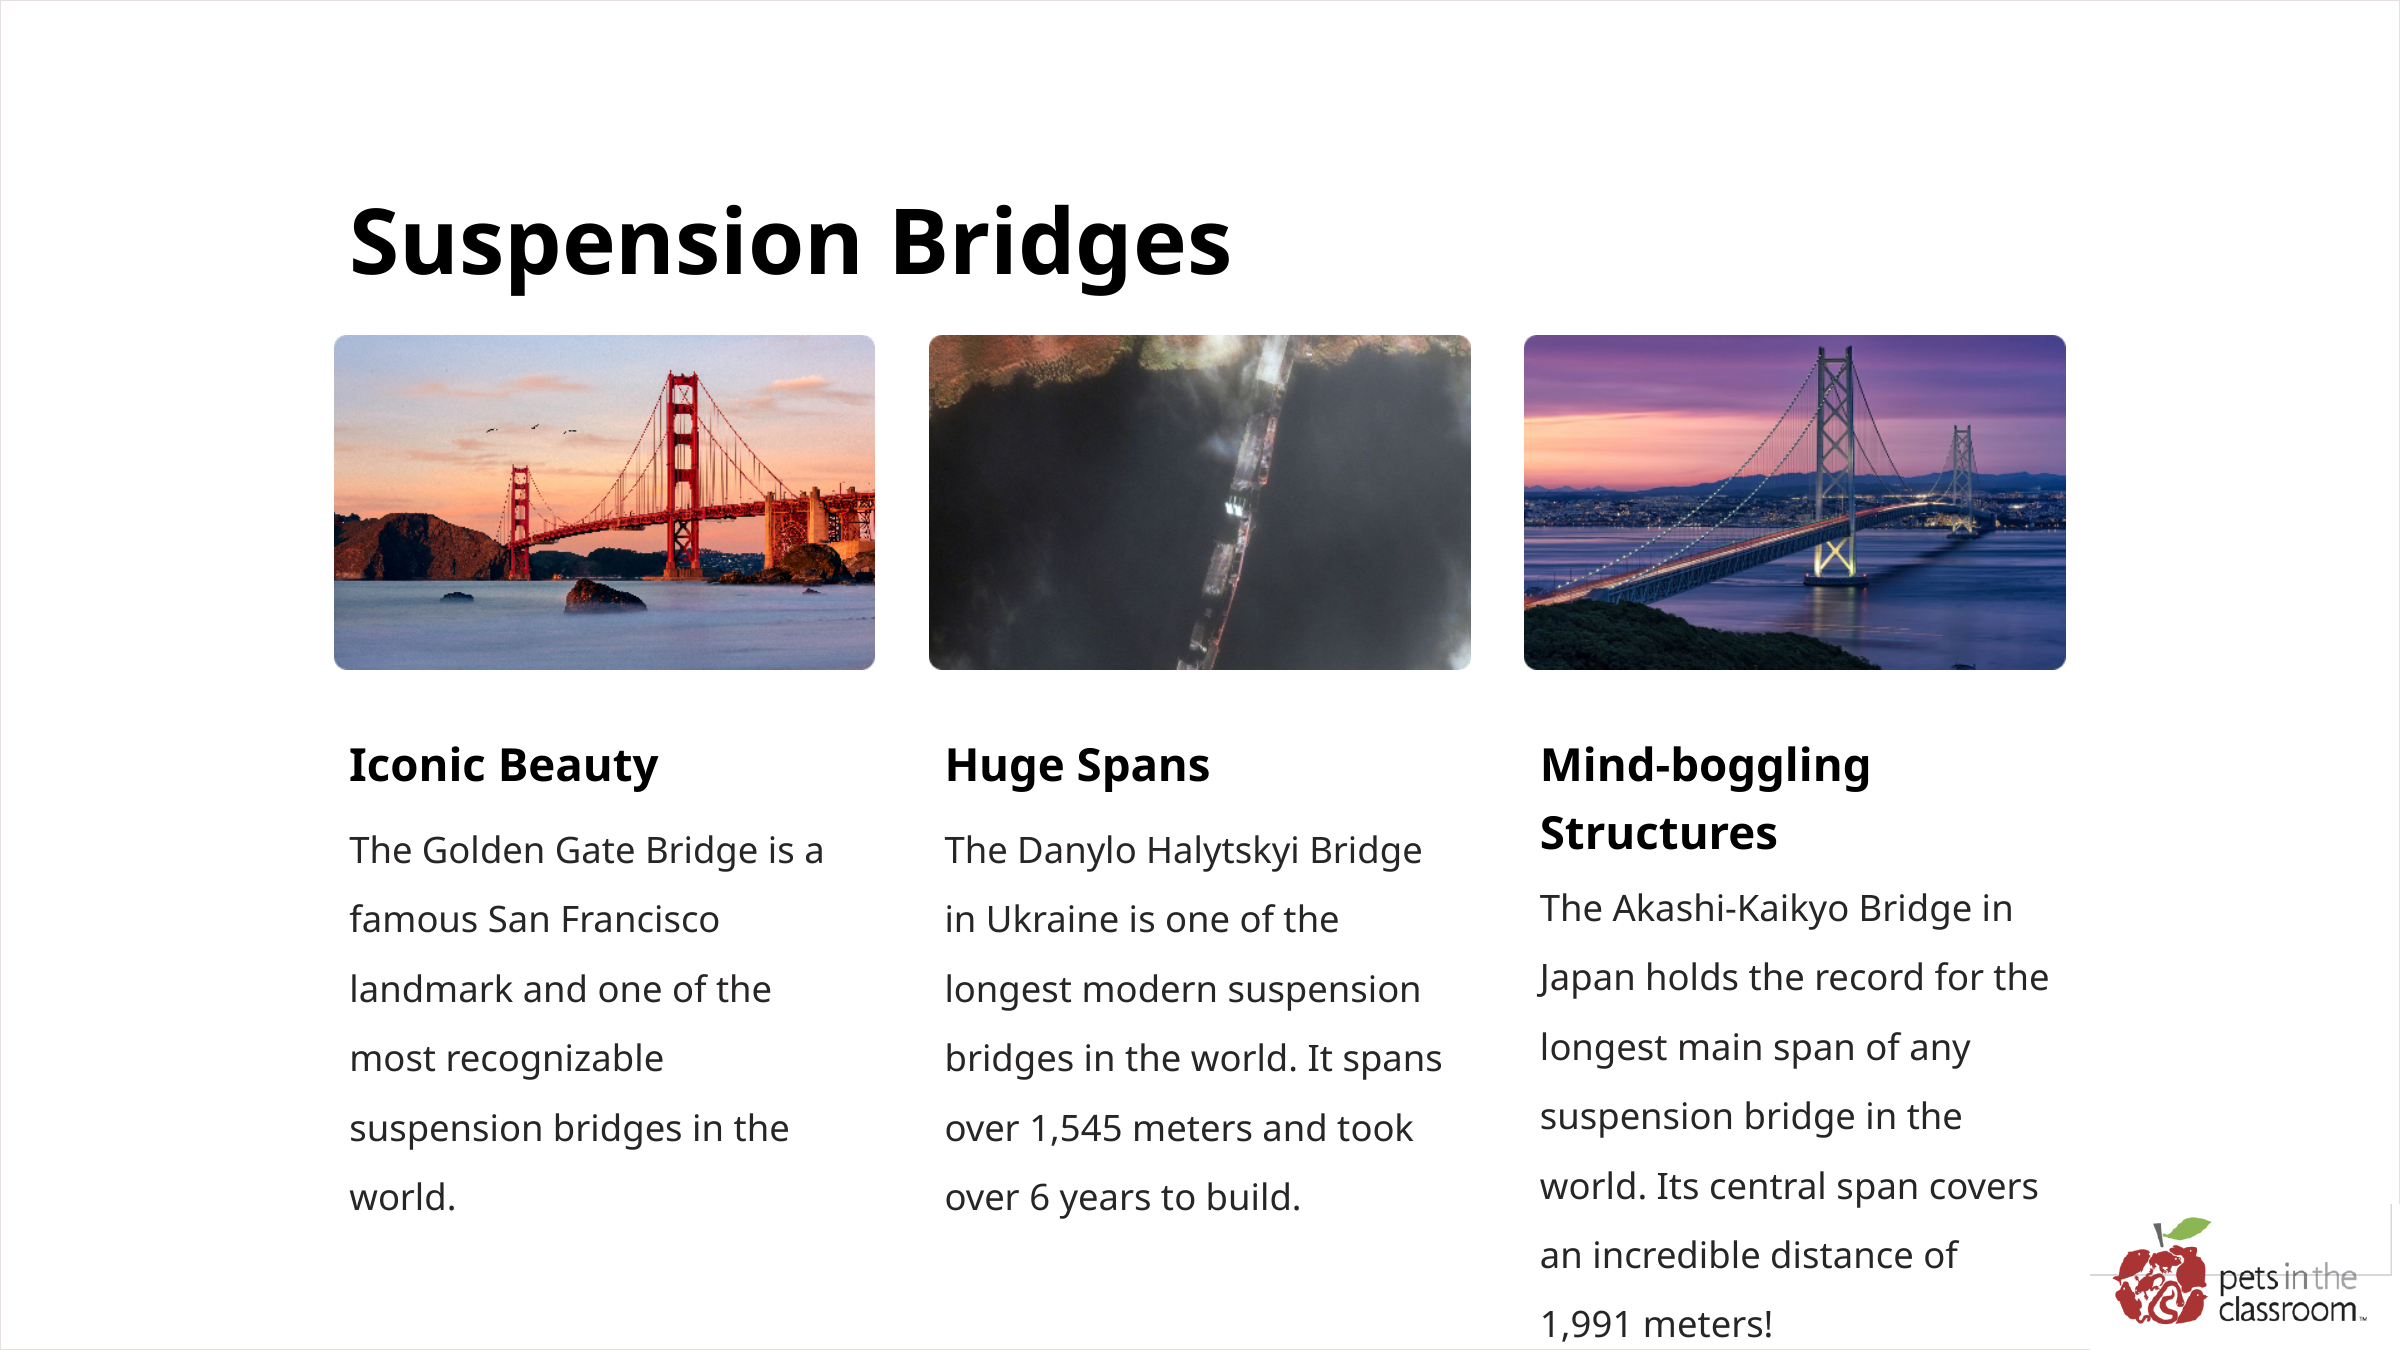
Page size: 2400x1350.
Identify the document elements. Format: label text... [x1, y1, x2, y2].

picture [929, 334, 1471, 670]
text_box The Akashi-Kaikyo Bridge in Japan holds the record for the longest main span of any suspension bridge in the world. Its central span covers an incredible distance of 1,991 meters! [1524, 851, 2066, 1260]
text_box The Golden Gate Bridge is a famous San Francisco landmark and one of the most recognizable suspension bridges in the world. [334, 793, 875, 1085]
text_box [0, 0, 2400, 1350]
text_box Mind-boggling Structures [1524, 714, 2065, 772]
picture [2090, 1204, 2400, 1350]
text_box Iconic Beauty [334, 714, 699, 772]
picture [1524, 334, 2066, 670]
picture [334, 334, 876, 670]
text_box Huge Spans [929, 714, 1295, 772]
text_box Suspension Bridges [334, 148, 1784, 263]
text_box The Danylo Halytskyi Bridge in Ukraine is one of the longest modern suspension bridges in the world. It spans over 1,545 meters and took over 6 years to build. [929, 793, 1471, 1144]
